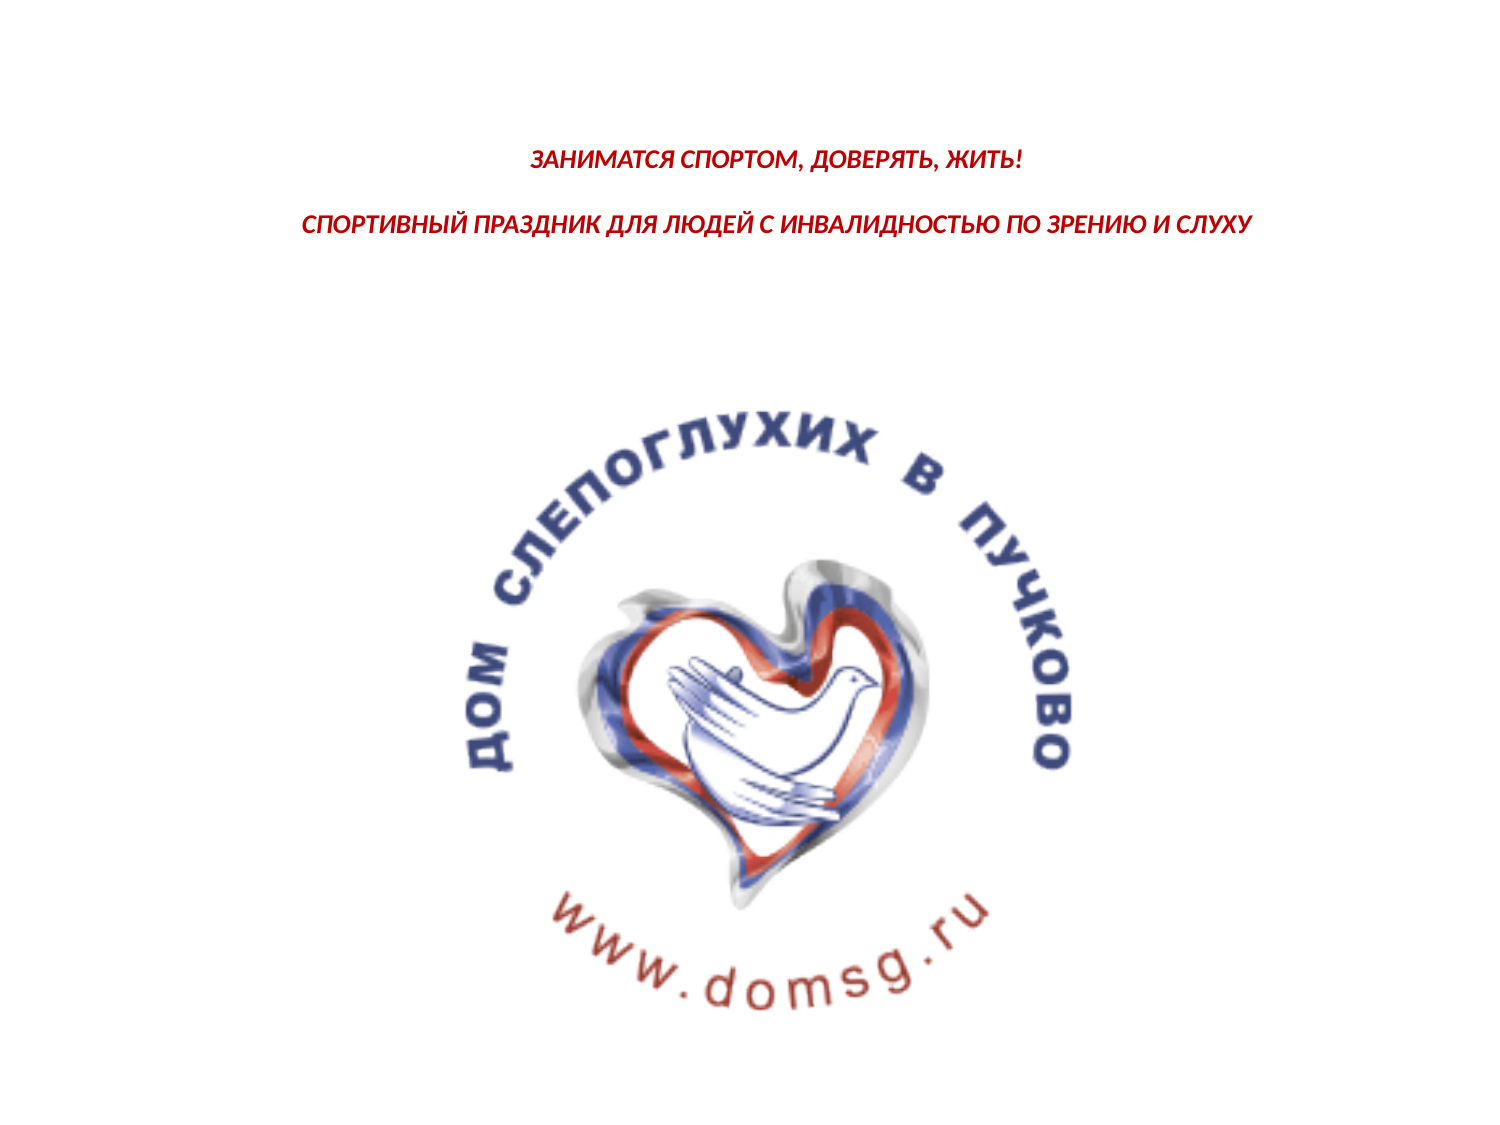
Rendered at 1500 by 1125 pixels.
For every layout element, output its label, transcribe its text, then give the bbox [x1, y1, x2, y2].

title ЗАНИМАТСЯ СПОРТОМ, ДОВЕРЯТЬ, ЖИТЬ! СПОРТИВНЫЙ ПРАЗДНИК ДЛЯ ЛЮДЕЙ С ИНВАЛИДНОСТЬЮ ПО ЗРЕНИЮ И СЛУХУ [82, 35, 1471, 291]
picture [359, 308, 1176, 1118]
